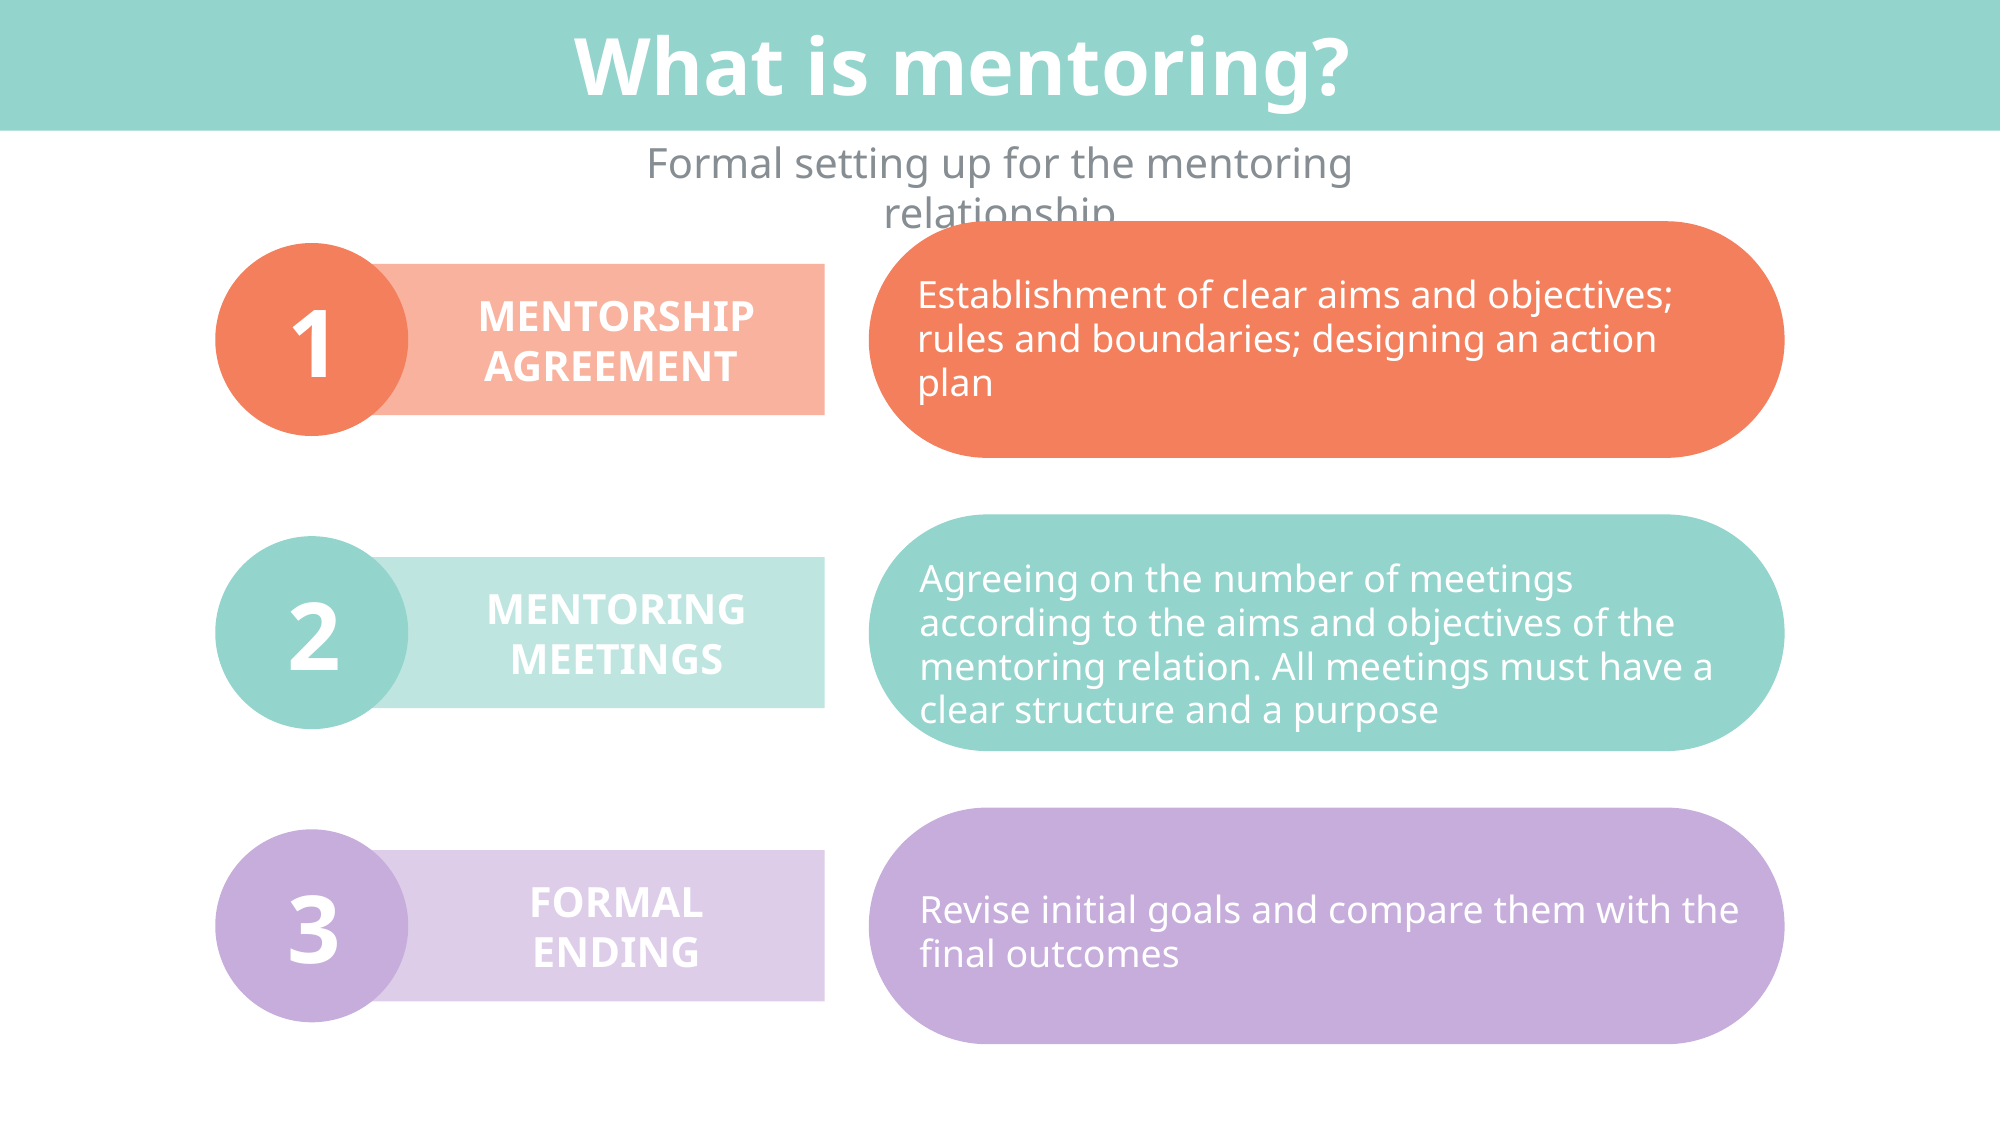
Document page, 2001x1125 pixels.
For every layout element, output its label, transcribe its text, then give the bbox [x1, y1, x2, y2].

text_box [215, 536, 409, 730]
text_box [868, 514, 1785, 724]
text_box 2 [272, 568, 351, 697]
text_box [373, 850, 825, 1002]
text_box Establishment of clear aims and objectives; rules and boundaries; designing an action plan [909, 270, 1744, 409]
text_box MENTORING MEETINGS [435, 575, 798, 691]
text_box 1 [272, 275, 351, 404]
text_box [215, 243, 409, 437]
text_box What is mentoring? [558, 8, 1367, 119]
text_box Revise initial goals and compare them with the final outcomes [911, 884, 1767, 980]
text_box Agreeing on the number of meetings according to the aims and objectives of the mentoring relation. All meetings must have a clear structure and a purpose [911, 554, 1747, 737]
text_box [373, 557, 825, 709]
text_box MENTORSHIP AGREEMENT [435, 282, 798, 397]
text_box [215, 829, 409, 1023]
text_box FORMAL ENDING [435, 868, 798, 984]
text_box [868, 807, 1785, 1045]
text_box [372, 263, 825, 416]
text_box Formal setting up for the mentoring relationship [515, 129, 1485, 245]
text_box [931, 737, 1723, 752]
text_box [868, 221, 1785, 458]
text_box 3 [272, 862, 351, 990]
